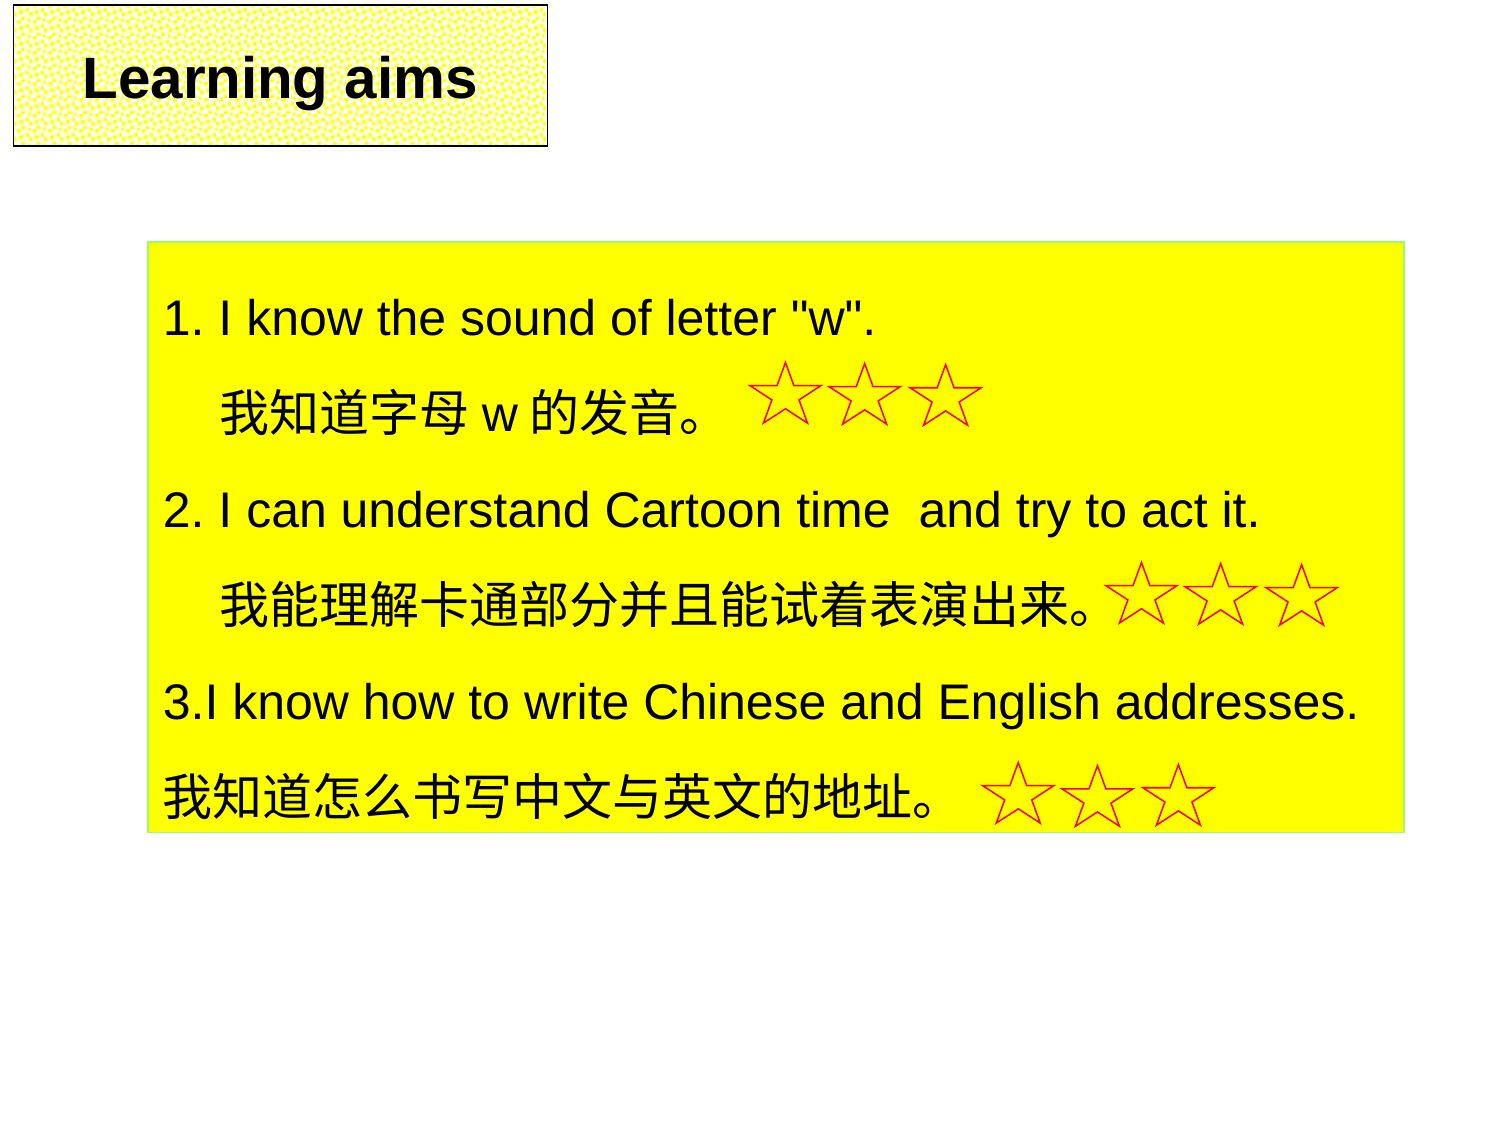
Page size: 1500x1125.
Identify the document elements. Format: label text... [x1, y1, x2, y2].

text_box [982, 762, 1054, 824]
text_box [749, 362, 821, 424]
text_box [1266, 564, 1338, 626]
text_box 1. I know the sound of letter "w". 我知道字母w的发音。 2. I can understand Cartoon time and try to act it. 我能理解卡通部分并且能试着表演出来。 3.I know how to write Chinese and English addresses. 我知道怎么书写中文与英文的地址。 [148, 241, 1405, 833]
text_box [1105, 562, 1177, 624]
text_box [829, 363, 901, 425]
text_box [910, 364, 982, 426]
text_box [1185, 563, 1257, 625]
text_box Learning aims [13, 4, 548, 146]
text_box [1142, 764, 1214, 826]
text_box [1061, 765, 1133, 827]
